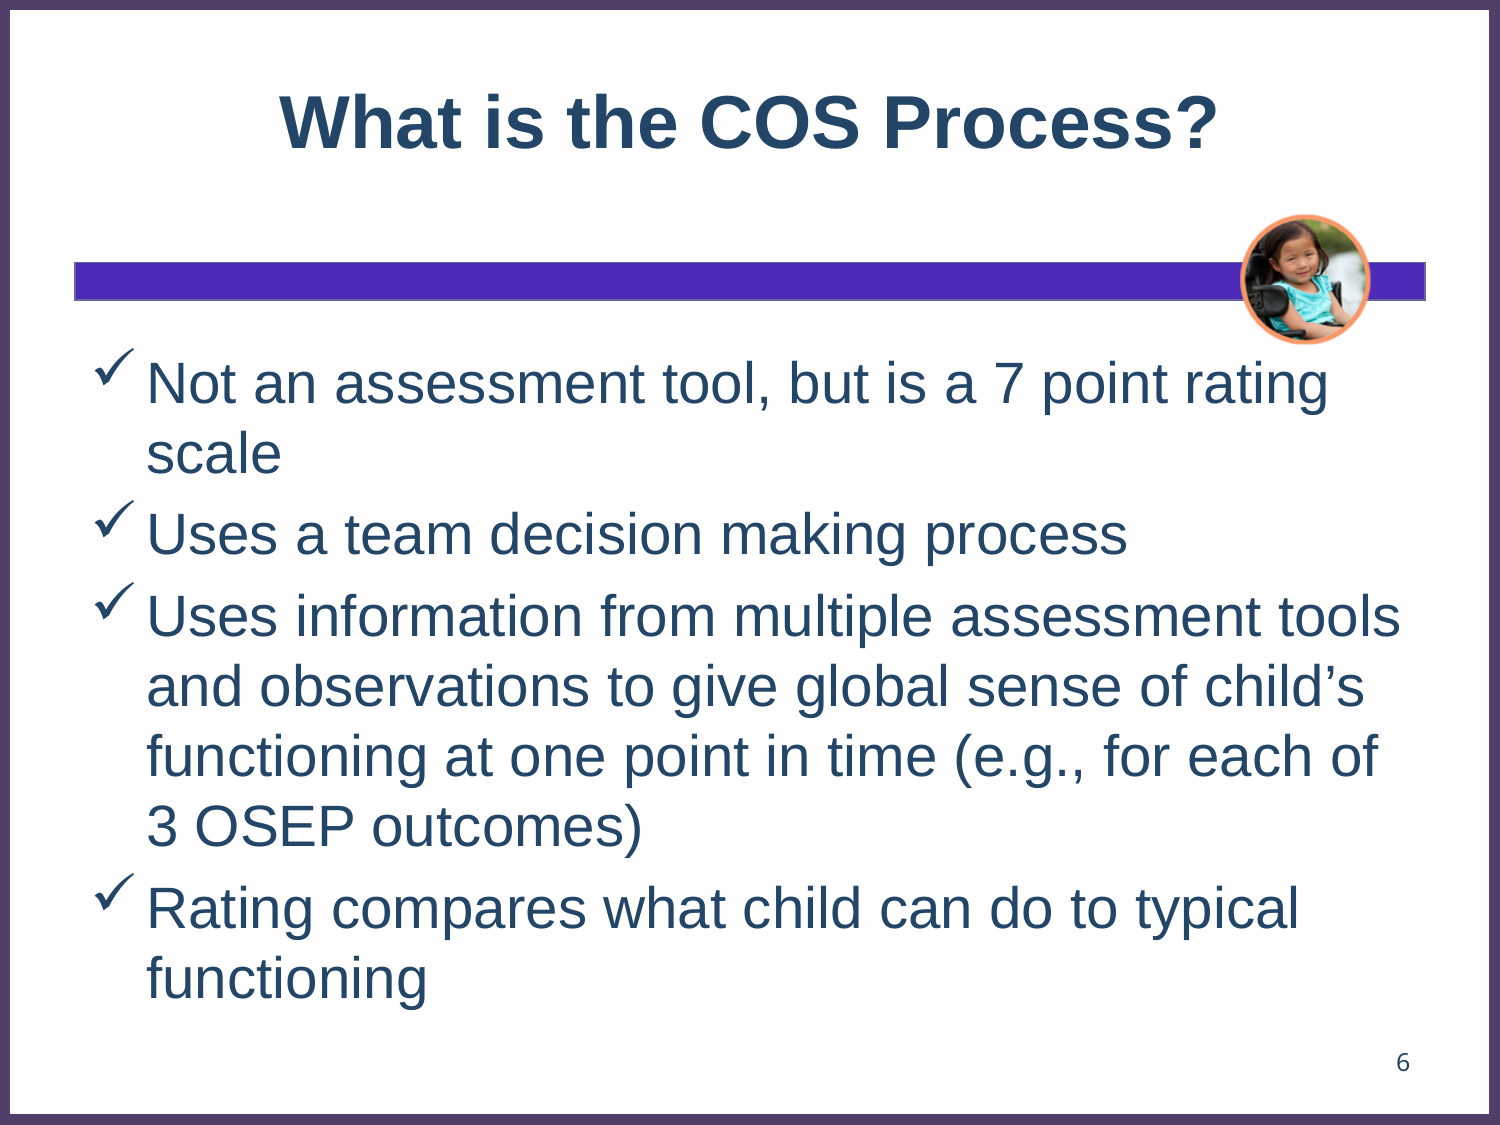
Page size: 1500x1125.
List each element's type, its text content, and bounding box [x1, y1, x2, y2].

text_box 6 [1199, 1012, 1425, 1088]
list Not an assessment tool, but is a 7 point rating scale Uses a team decision making process Uses information from multiple assessment tools and observations to give global sense of child’s functioning at one point in time (e.g., for each of 3 OSEP outcomes) Rating compares what child can do to typical functioning [74, 337, 1426, 1025]
title What is the COS Process? [87, 24, 1413, 213]
picture [1237, 213, 1373, 337]
